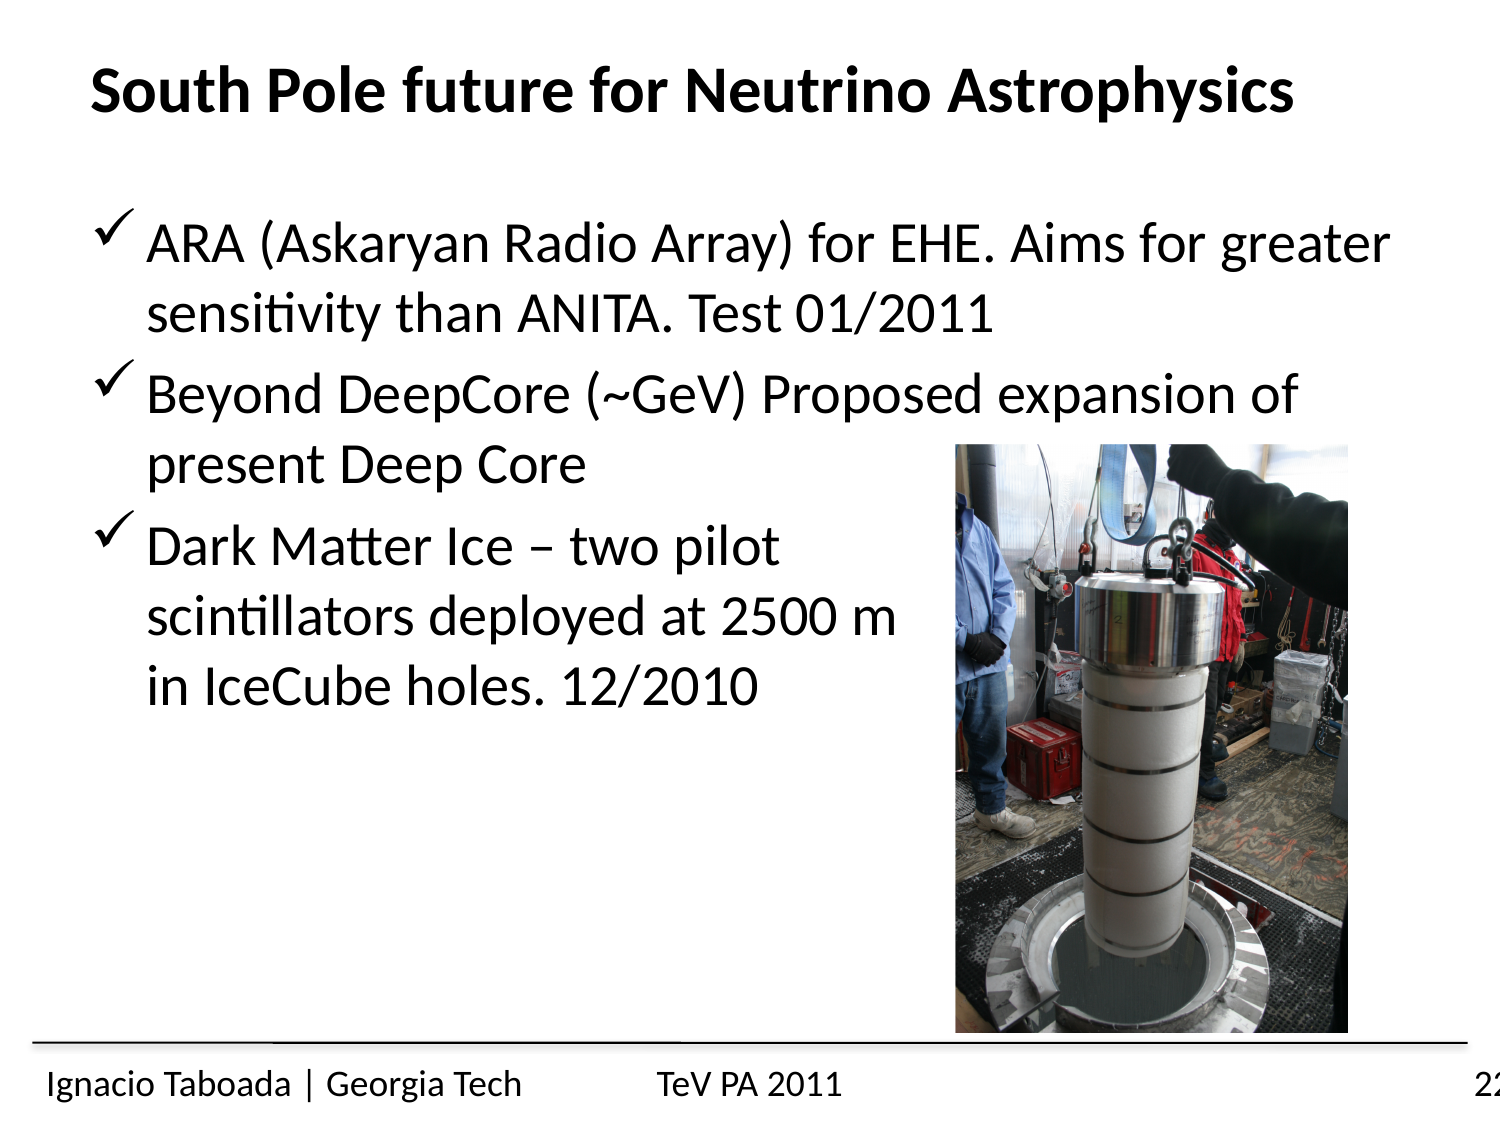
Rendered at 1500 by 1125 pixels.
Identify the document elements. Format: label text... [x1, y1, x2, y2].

title South Pole future for Neutrino Astrophysics [75, 14, 1425, 158]
picture [856, 445, 1446, 1032]
list ARA (Askaryan Radio Array) for EHE. Aims for greater sensitivity than ANITA. Test 01/2011 Beyond DeepCore (~GeV) Proposed expansion of present Deep Core Dark Matter Ice – two pilot scintillators deployed at 2500 m in IceCube holes. 12/2010 [75, 196, 1425, 1005]
